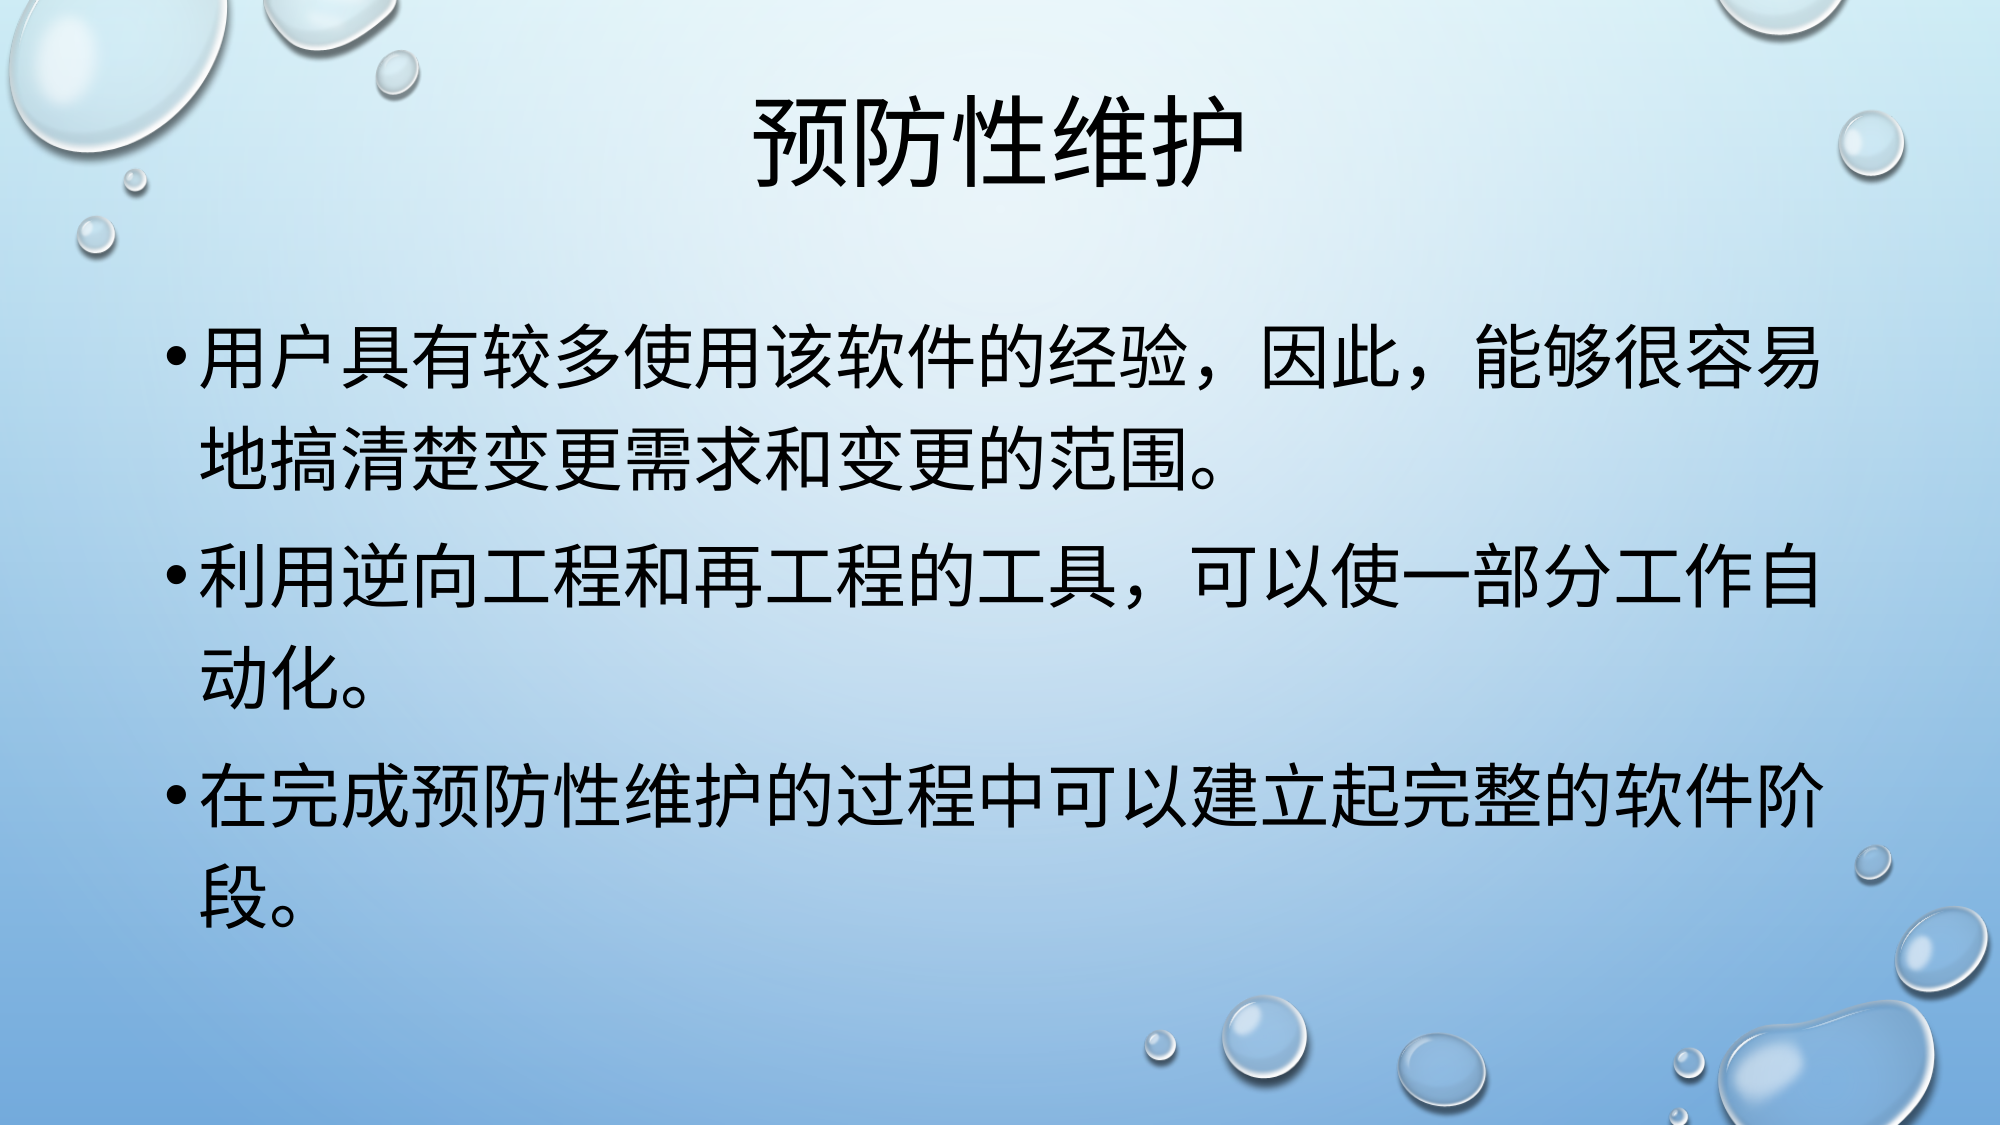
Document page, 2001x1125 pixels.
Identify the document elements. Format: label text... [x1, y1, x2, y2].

list 用户具有较多使用该软件的经验，因此，能够很容易地搞清楚变更需求和变更的范围。 利用逆向工程和再工程的工具，可以使一部分工作自动化。 在完成预防性维护的过程中可以建立起完整的软件阶段。 [149, 288, 1850, 950]
title 预防性维护 [149, 53, 1851, 241]
picture [0, 0, 2000, 1125]
